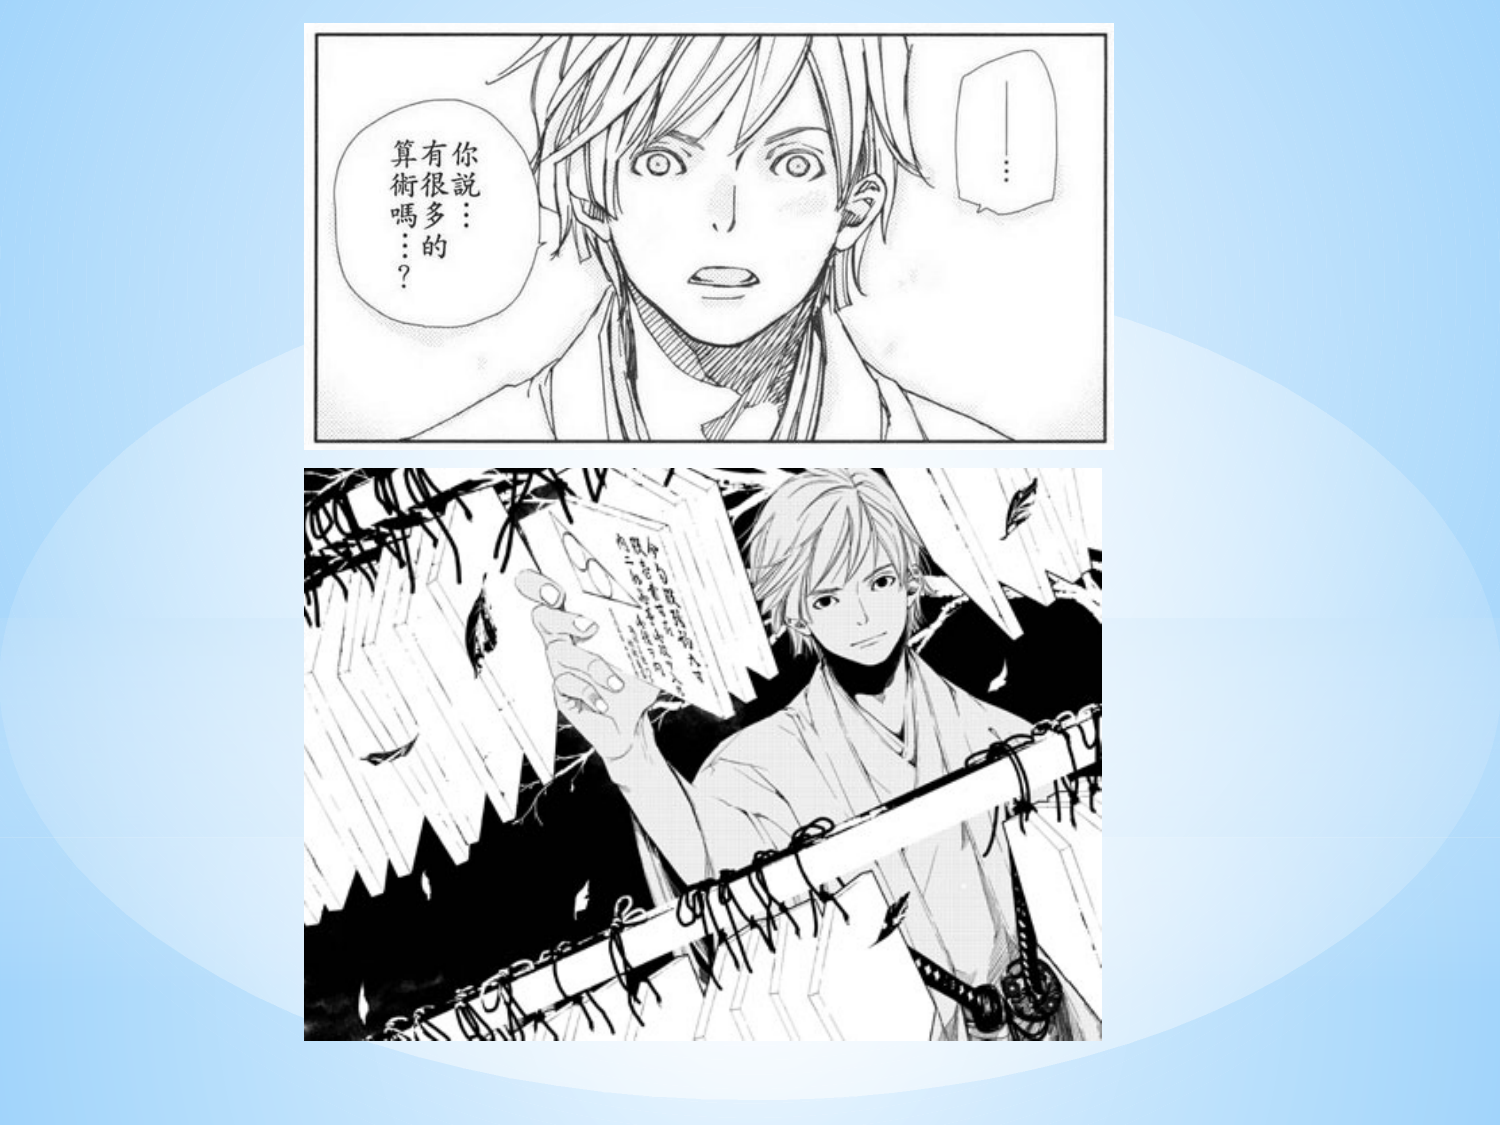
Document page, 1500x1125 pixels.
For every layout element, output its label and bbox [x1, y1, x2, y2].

picture [304, 23, 1114, 450]
picture [304, 468, 1102, 1041]
